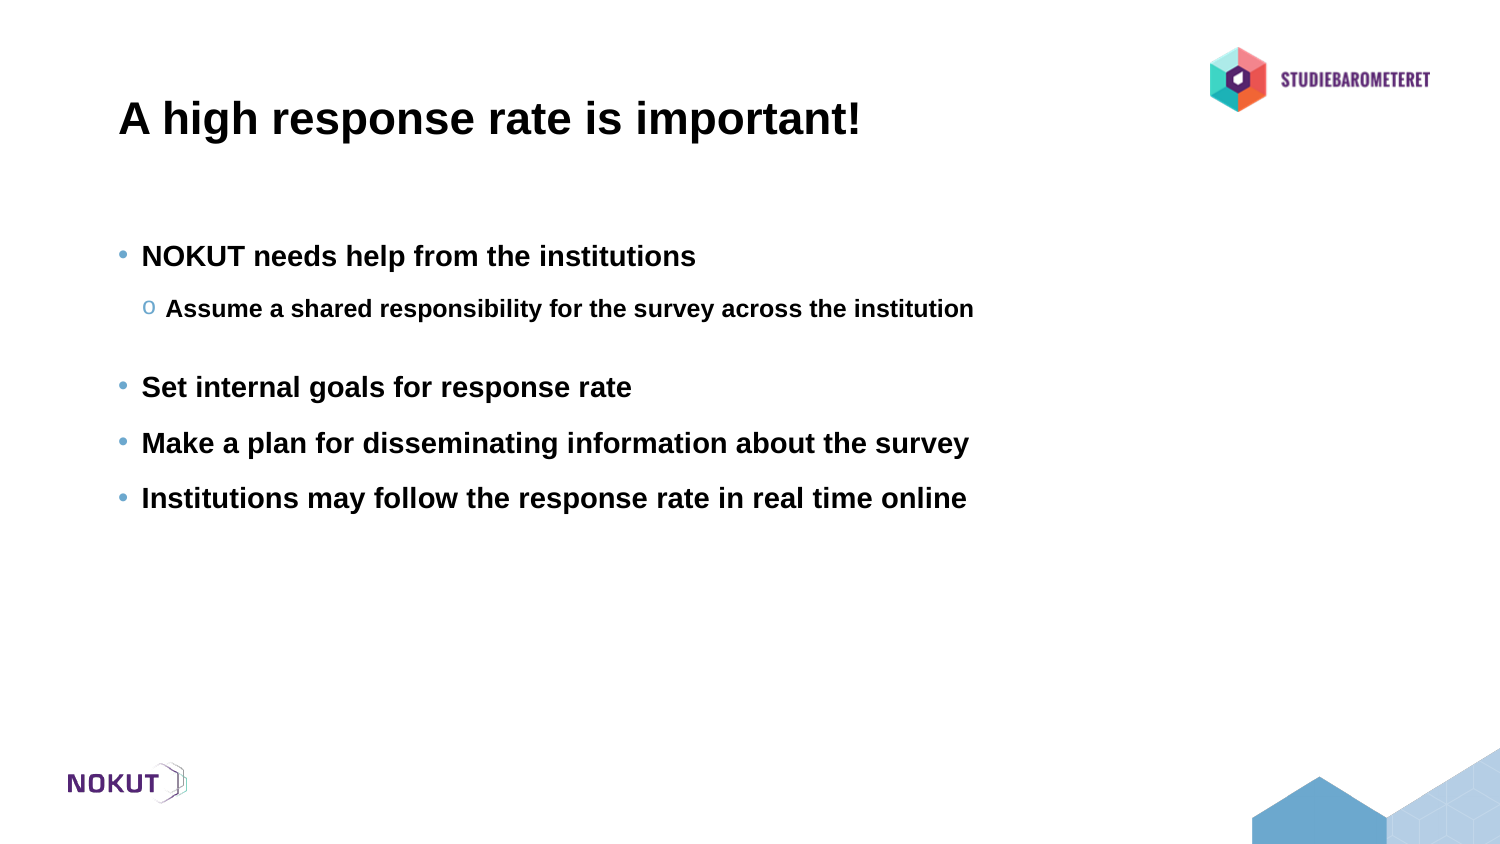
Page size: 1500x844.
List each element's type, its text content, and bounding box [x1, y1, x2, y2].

picture [1252, 748, 1500, 844]
picture [1210, 47, 1430, 112]
title A high response rate is important! [118, 88, 1383, 200]
list NOKUT needs help from the institutions Assume a shared responsibility for the survey across the institution Set internal goals for response rate Make a plan for disseminating information about the survey Institutions may follow the response rate in real time online [118, 237, 1383, 705]
picture [68, 761, 187, 804]
